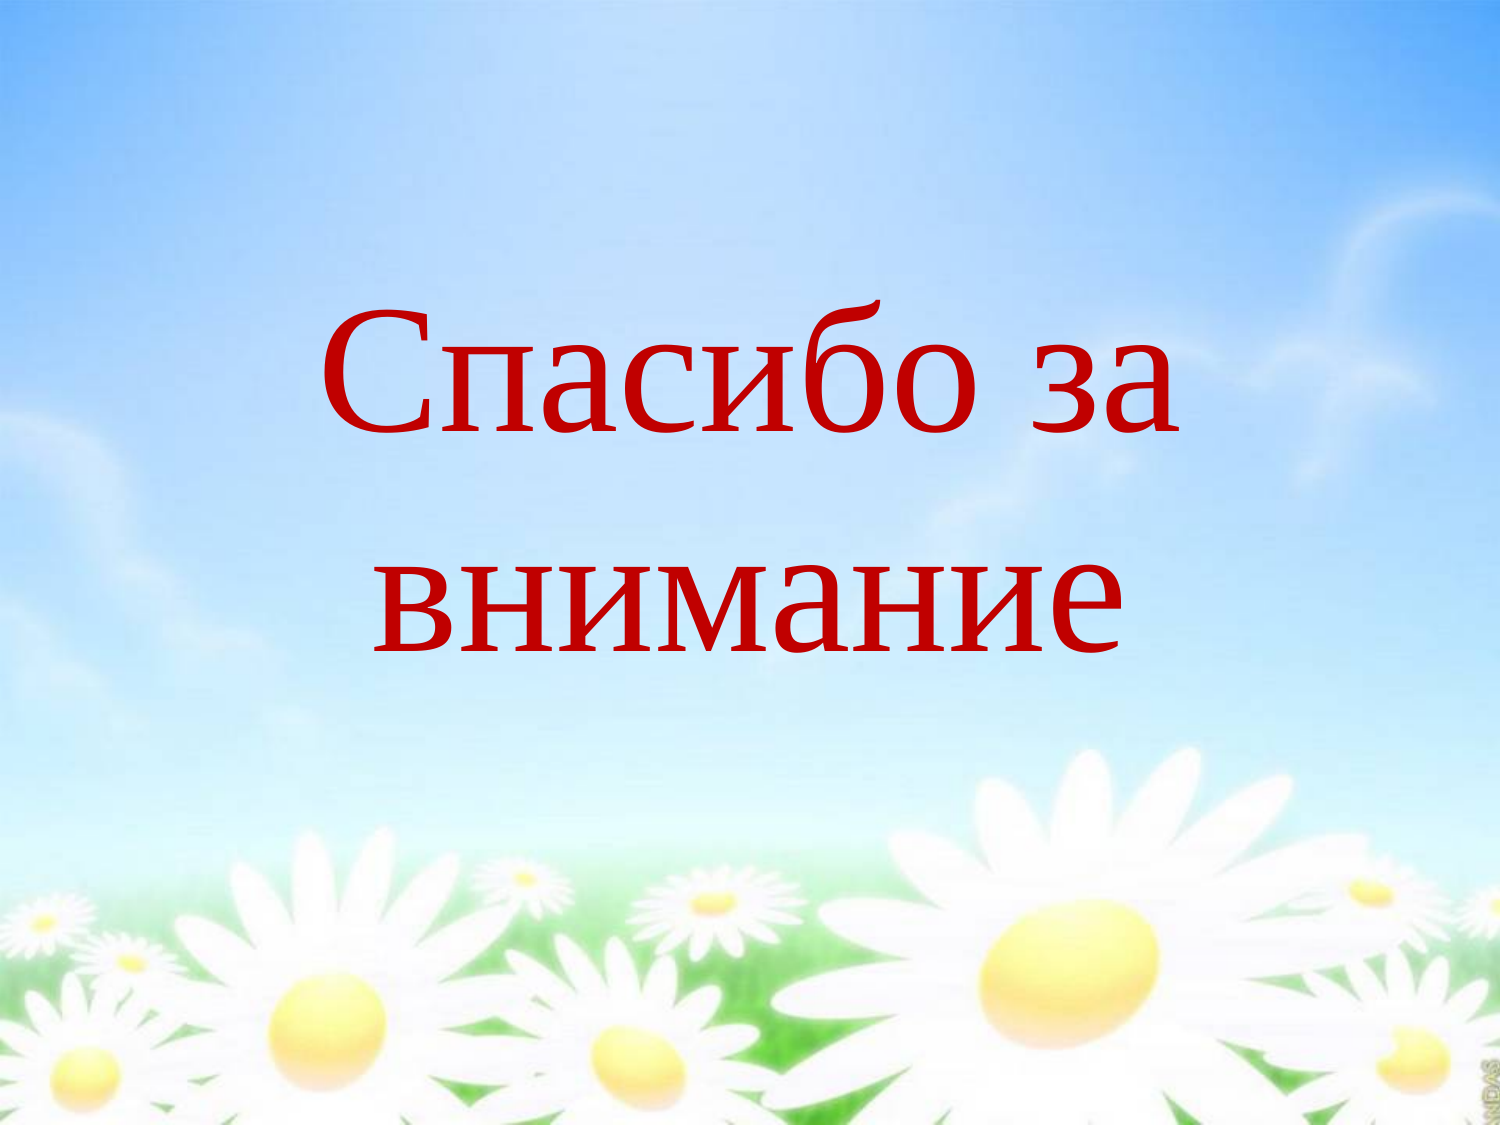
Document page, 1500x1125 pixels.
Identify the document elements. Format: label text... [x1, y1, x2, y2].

picture [0, 0, 1500, 1125]
title Спасибо за внимание [75, 21, 1425, 257]
